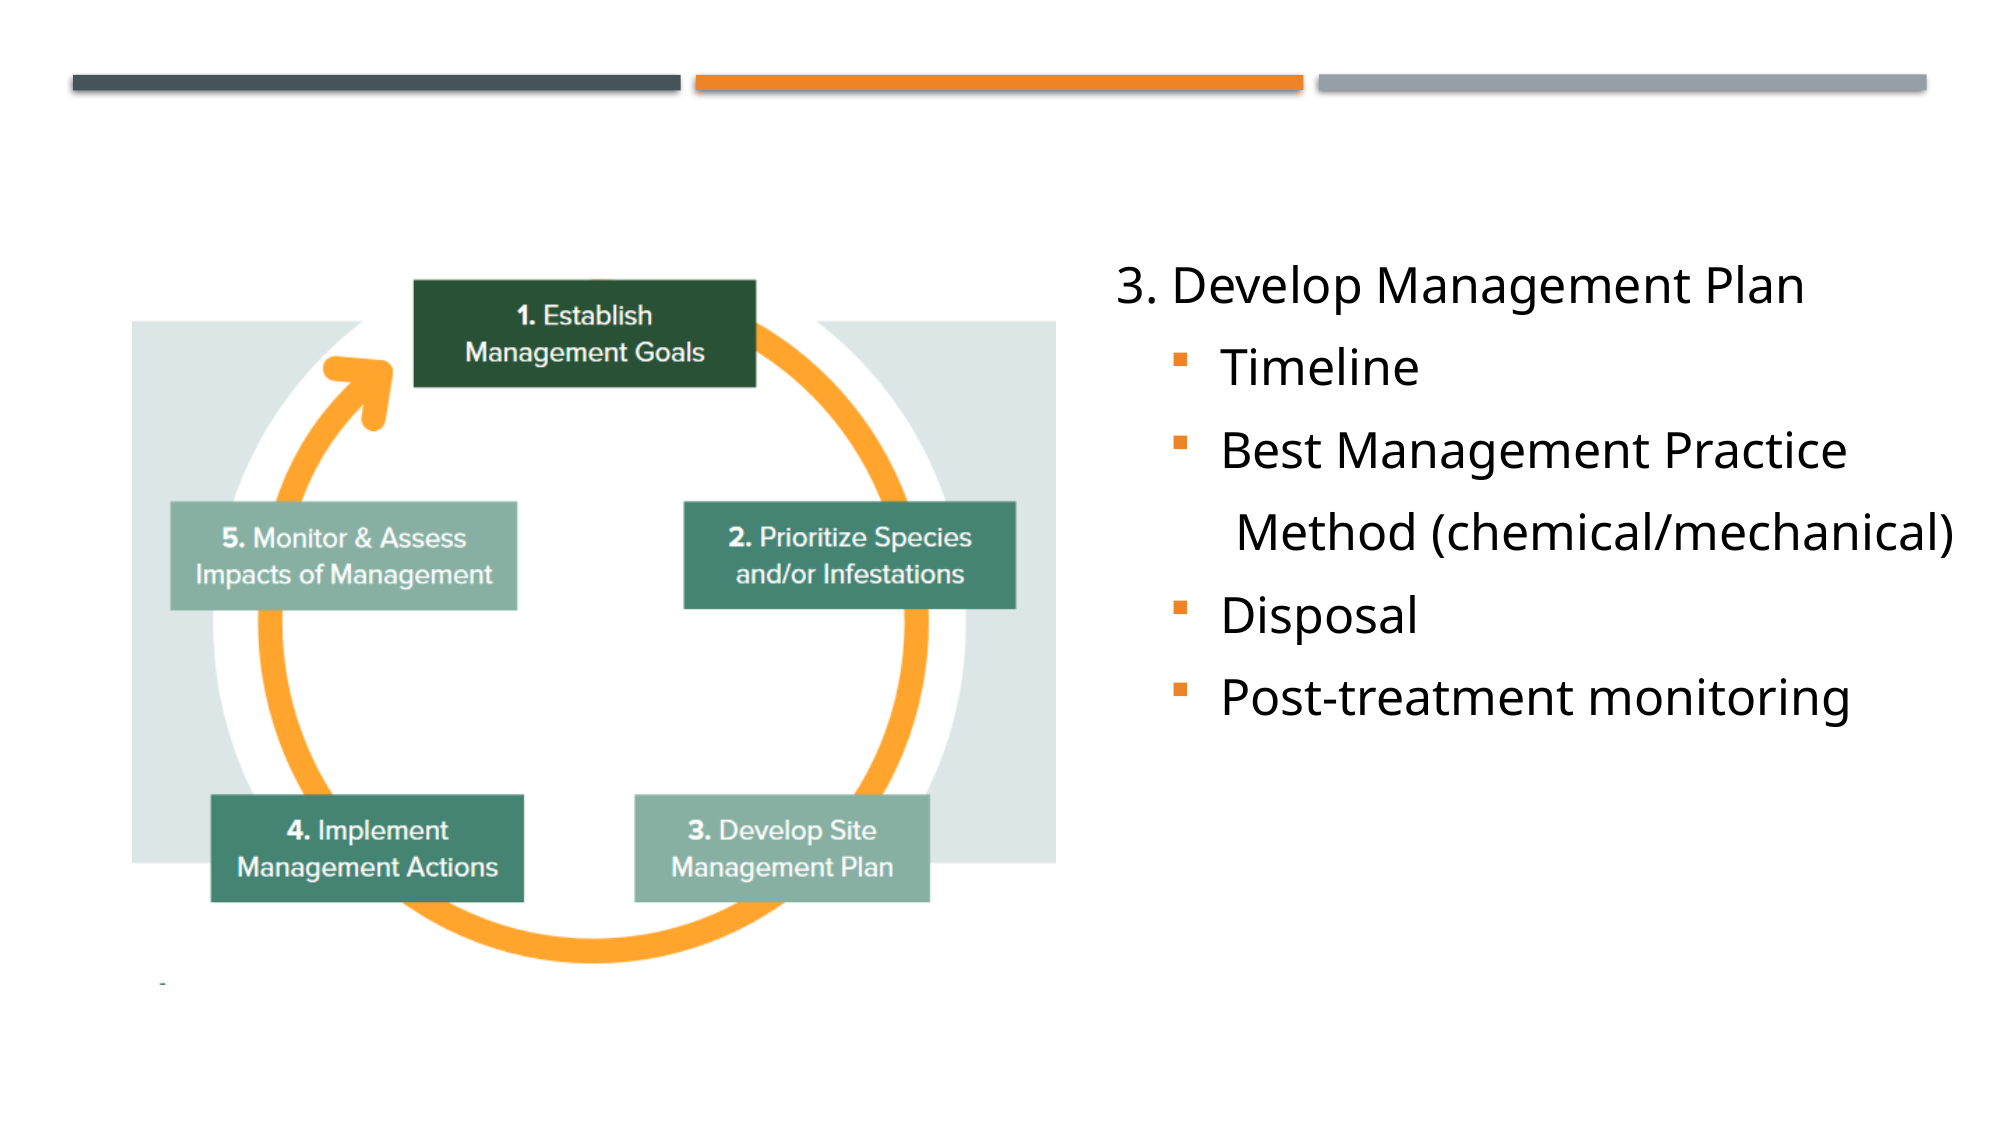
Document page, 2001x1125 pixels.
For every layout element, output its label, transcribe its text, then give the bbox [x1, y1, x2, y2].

list 3. Develop Management Plan Timeline Best Management Practice Method (chemical/mechanical) Disposal Post-treatment monitoring [1116, 245, 1974, 997]
picture [131, 245, 1057, 985]
